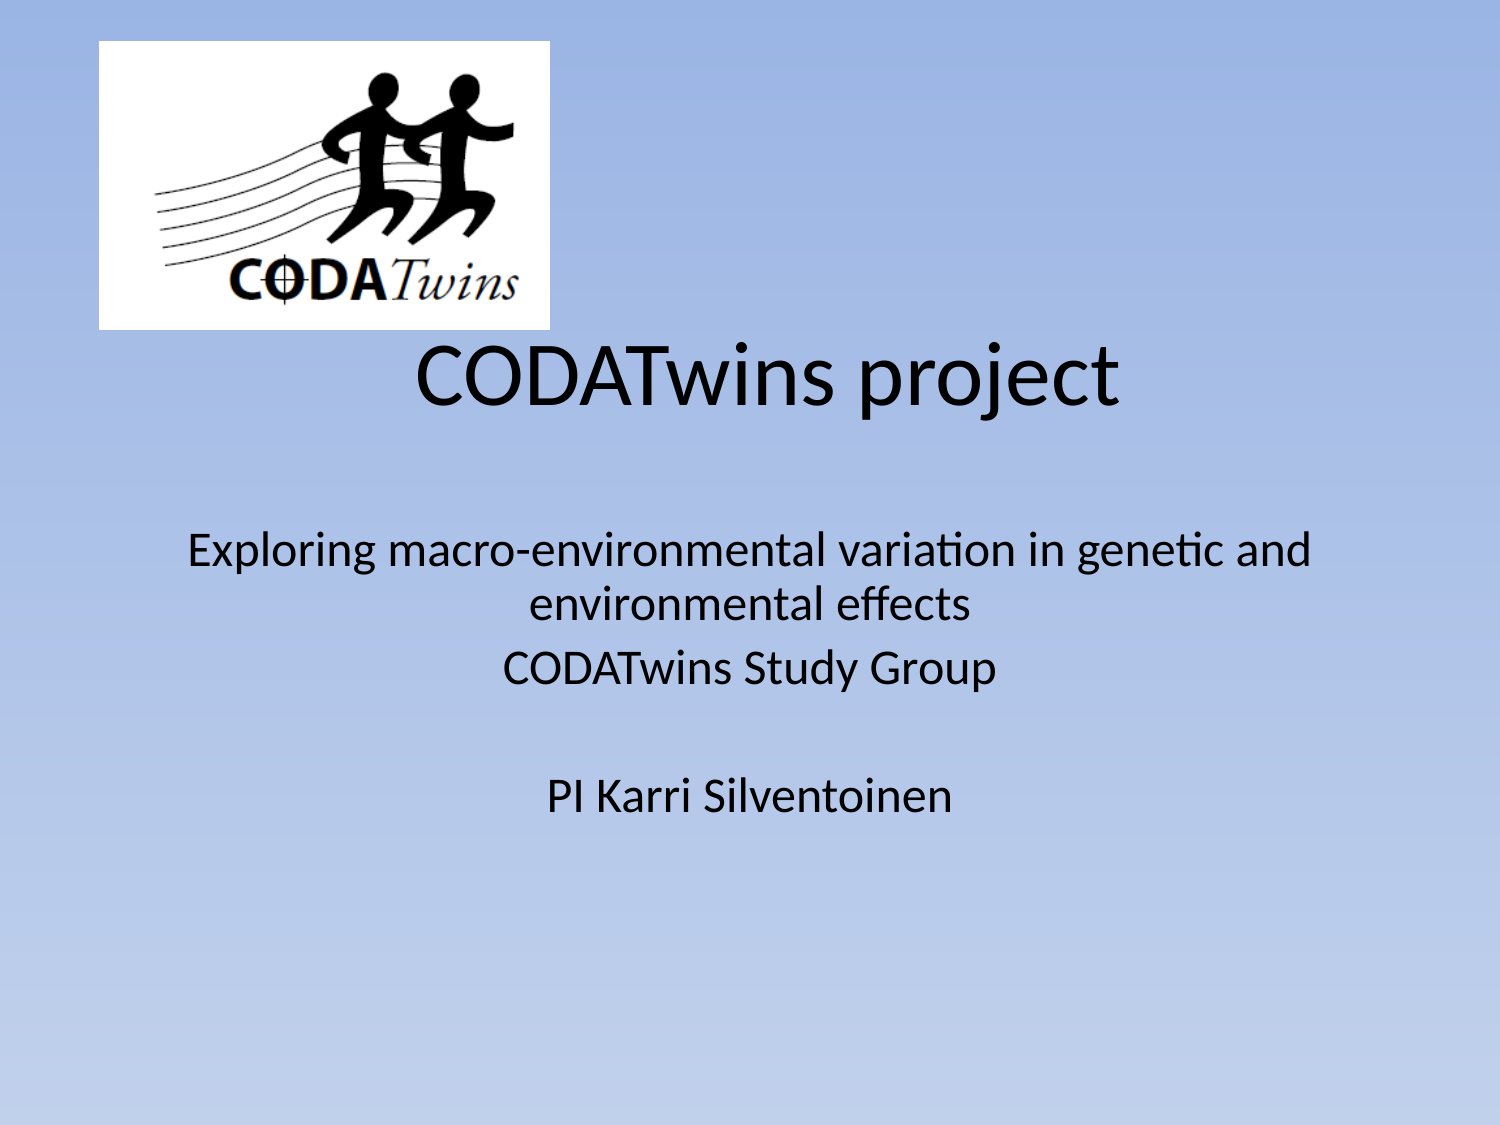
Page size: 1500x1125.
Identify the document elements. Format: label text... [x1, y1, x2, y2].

title CODATwins project [124, 262, 1413, 476]
picture [99, 40, 551, 331]
subtitle Exploring macro-environmental variation in genetic and environmental effects CODATwins Study Group PI Karri Silventoinen [112, 515, 1388, 713]
